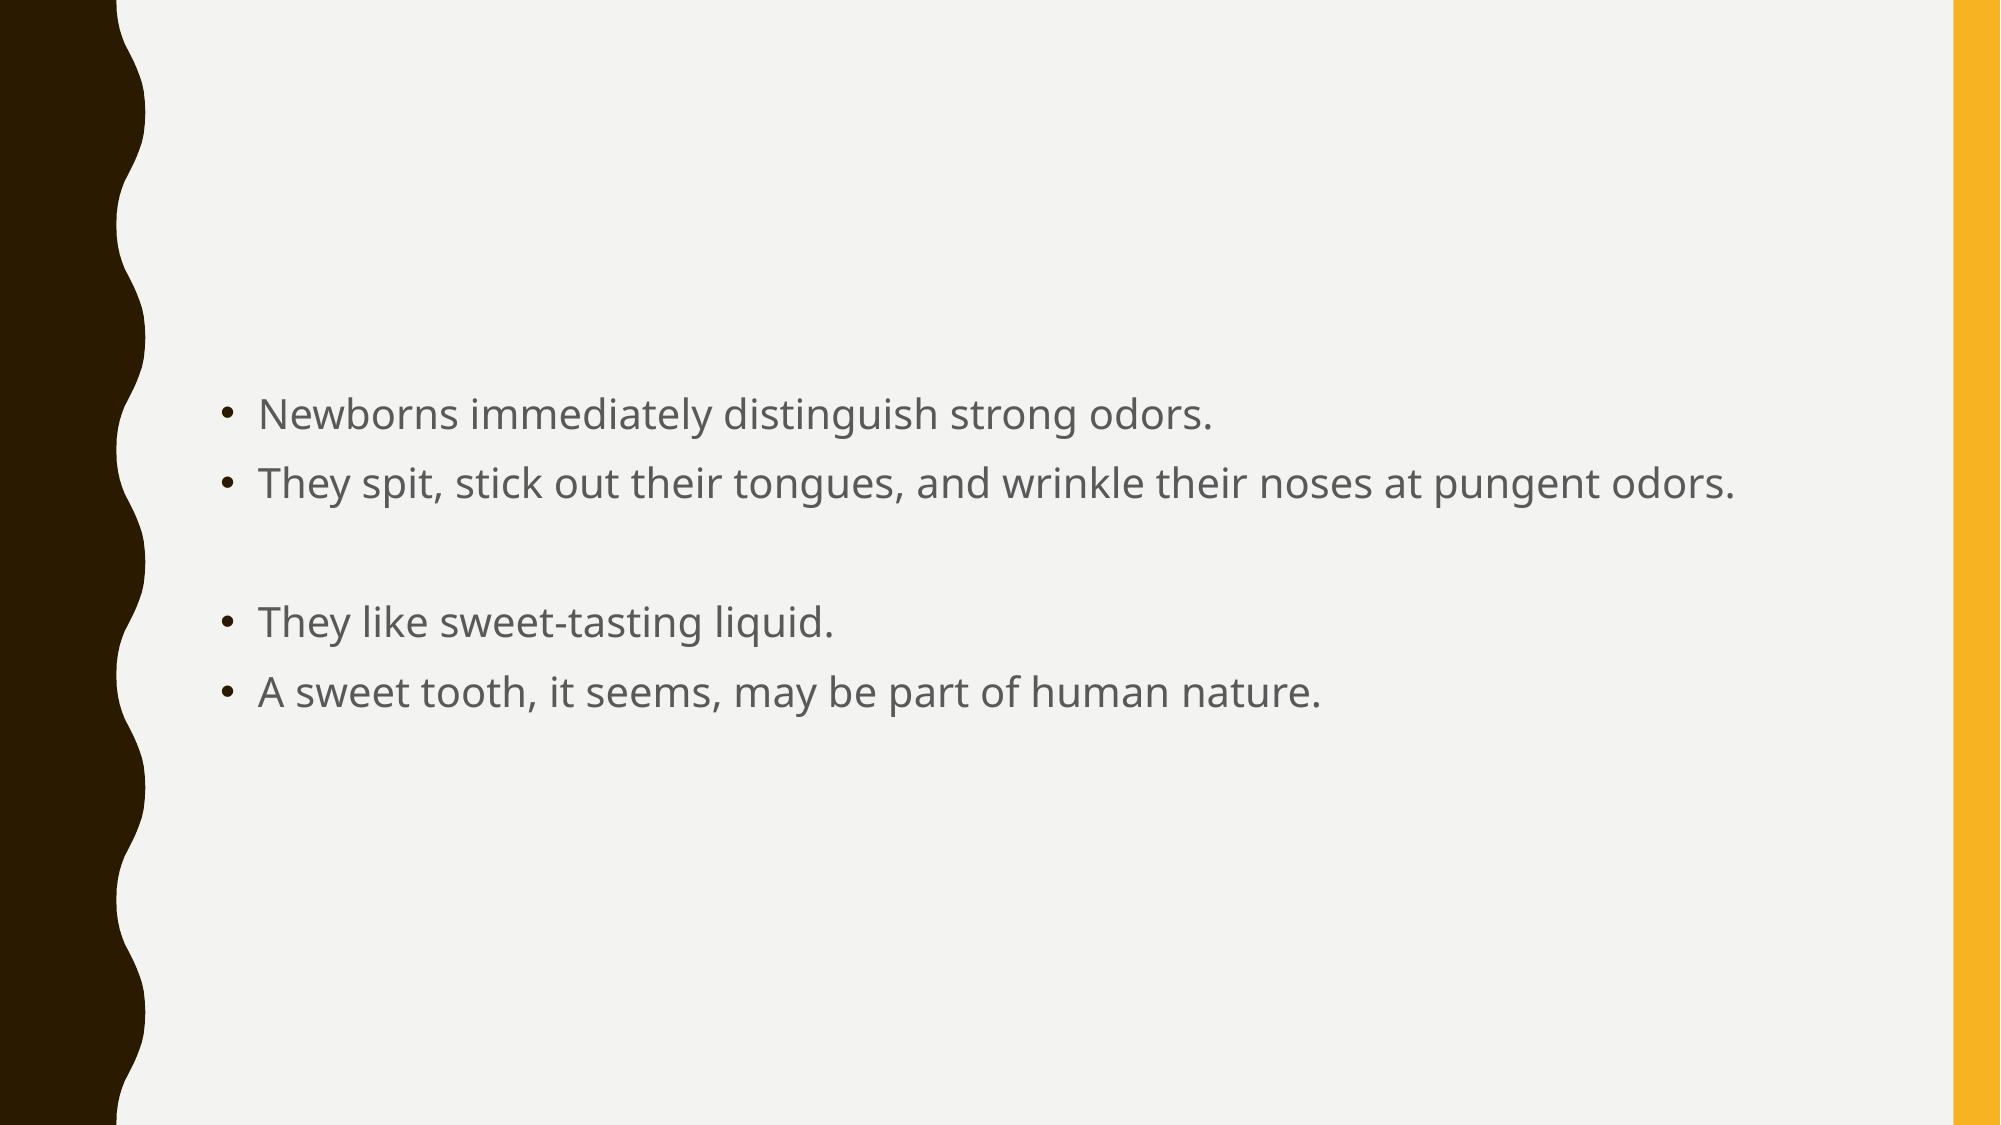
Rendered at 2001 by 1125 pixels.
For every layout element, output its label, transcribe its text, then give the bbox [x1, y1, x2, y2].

list Newborns immediately distinguish strong odors. They spit, stick out their tongues, and wrinkle their noses at pungent odors. They like sweet-tasting liquid. A sweet tooth, it seems, may be part of human nature. [205, 375, 1875, 965]
